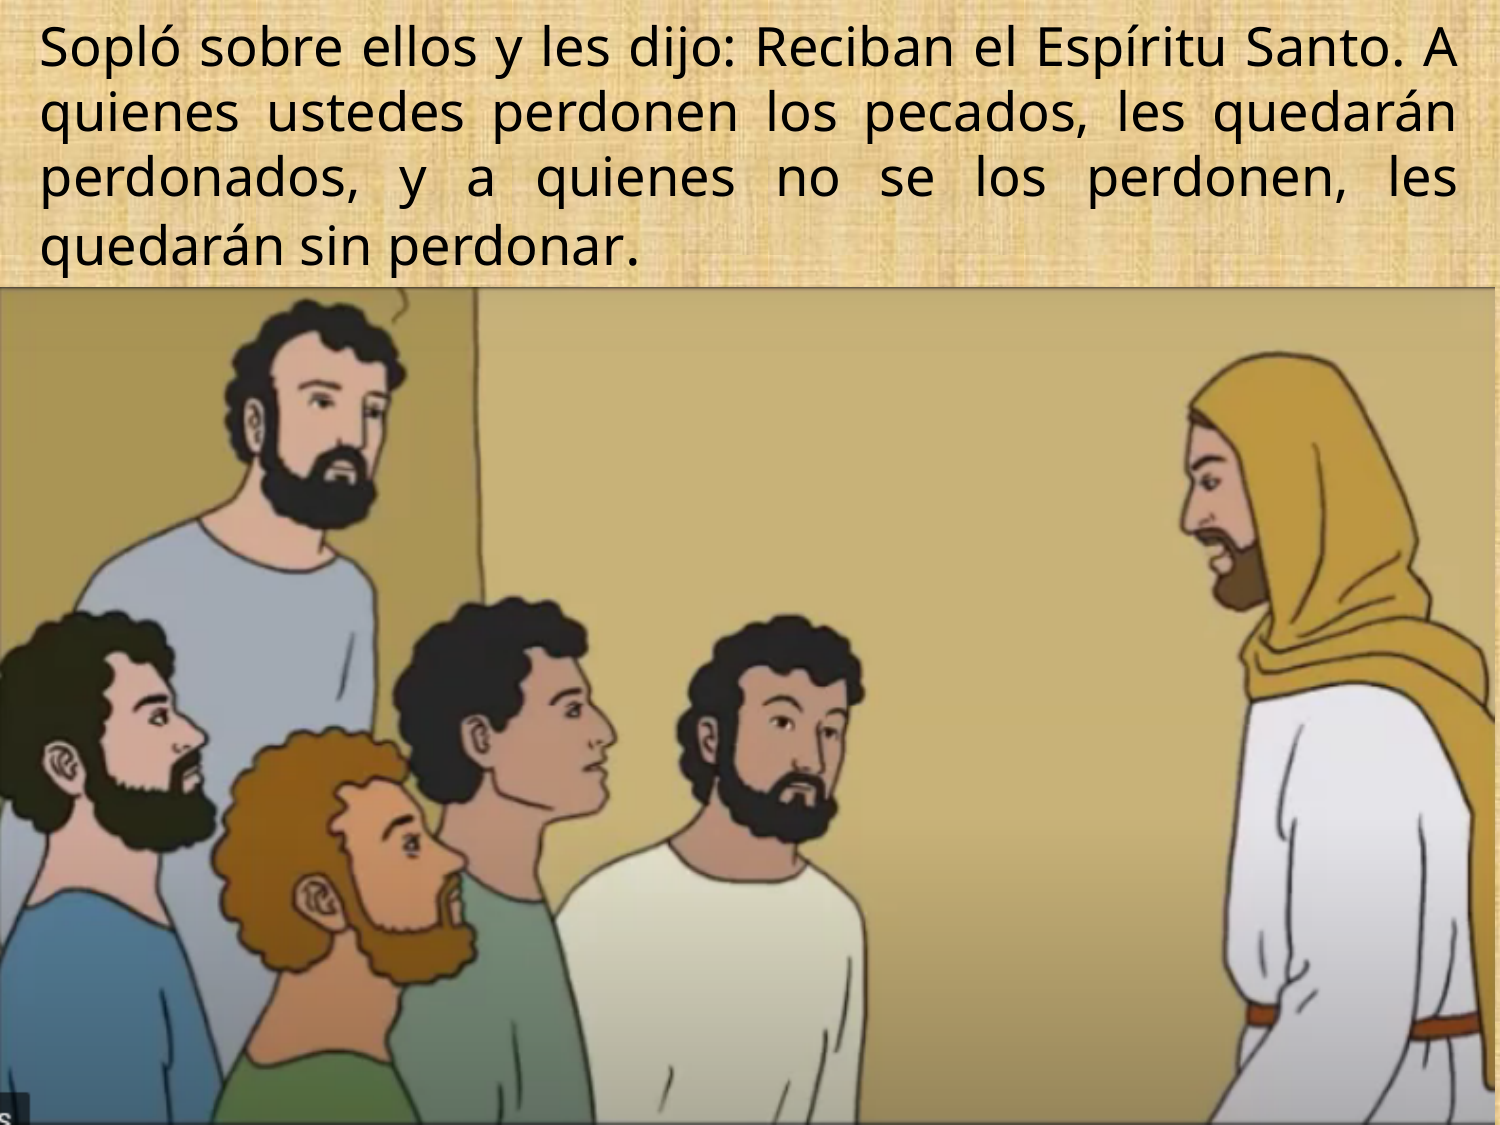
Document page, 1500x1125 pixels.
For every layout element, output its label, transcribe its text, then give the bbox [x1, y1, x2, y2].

text_box Sopló sobre ellos y les dijo: Reciban el Espíritu Santo. A quienes ustedes perdonen los pecados, les quedarán perdonados, y a quienes no se los perdonen, les quedarán sin perdonar. [24, 4, 1475, 285]
picture [0, 0, 1500, 1125]
